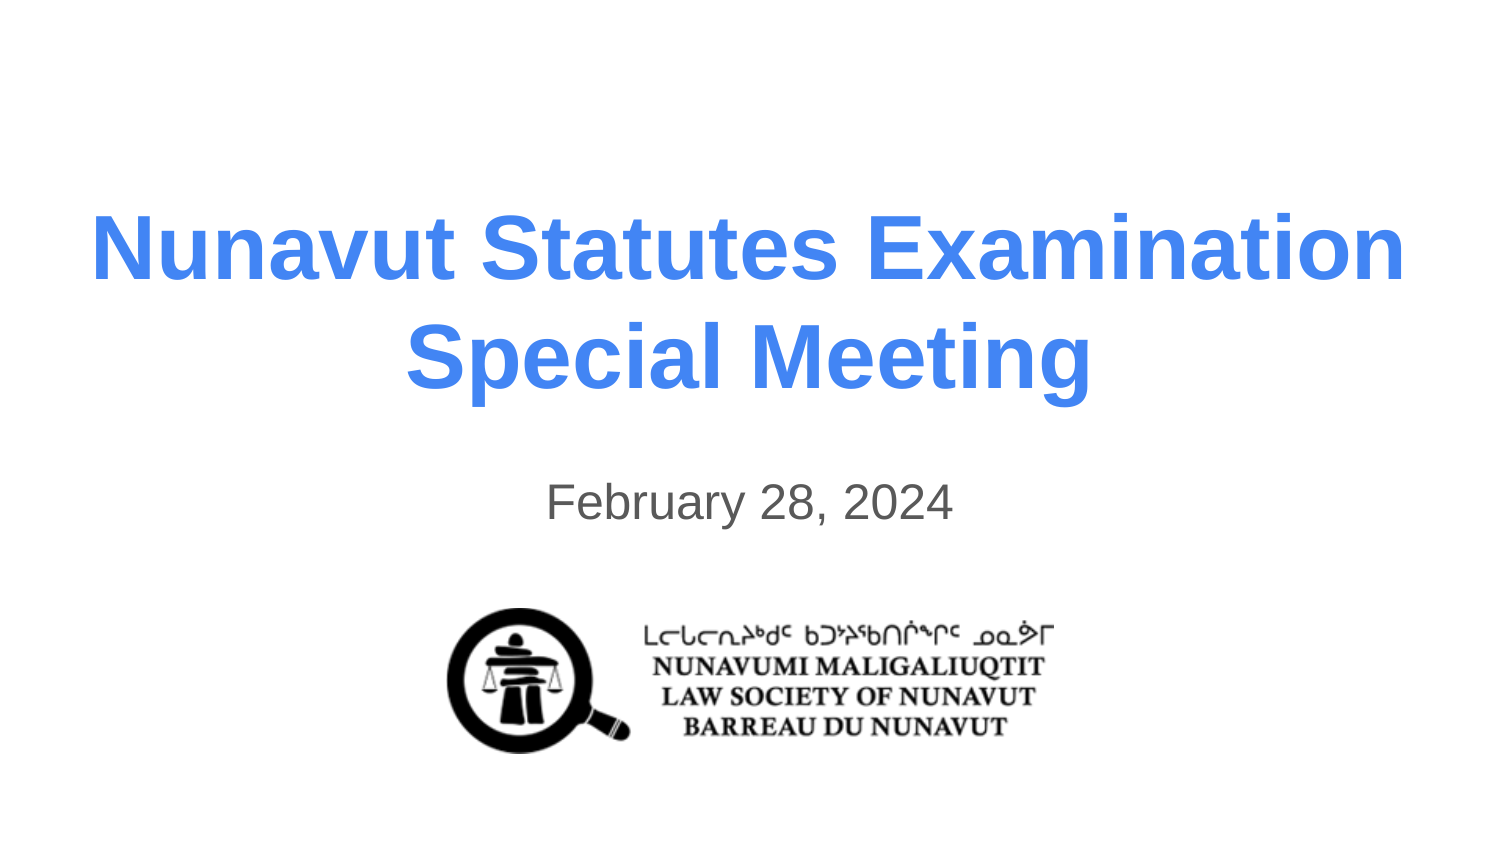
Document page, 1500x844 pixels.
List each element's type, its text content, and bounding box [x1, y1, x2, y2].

picture [446, 608, 1054, 755]
subtitle February 28, 2024 [51, 454, 1449, 742]
title Nunavut Statutes Examination Special Meeting [51, 85, 1449, 422]
